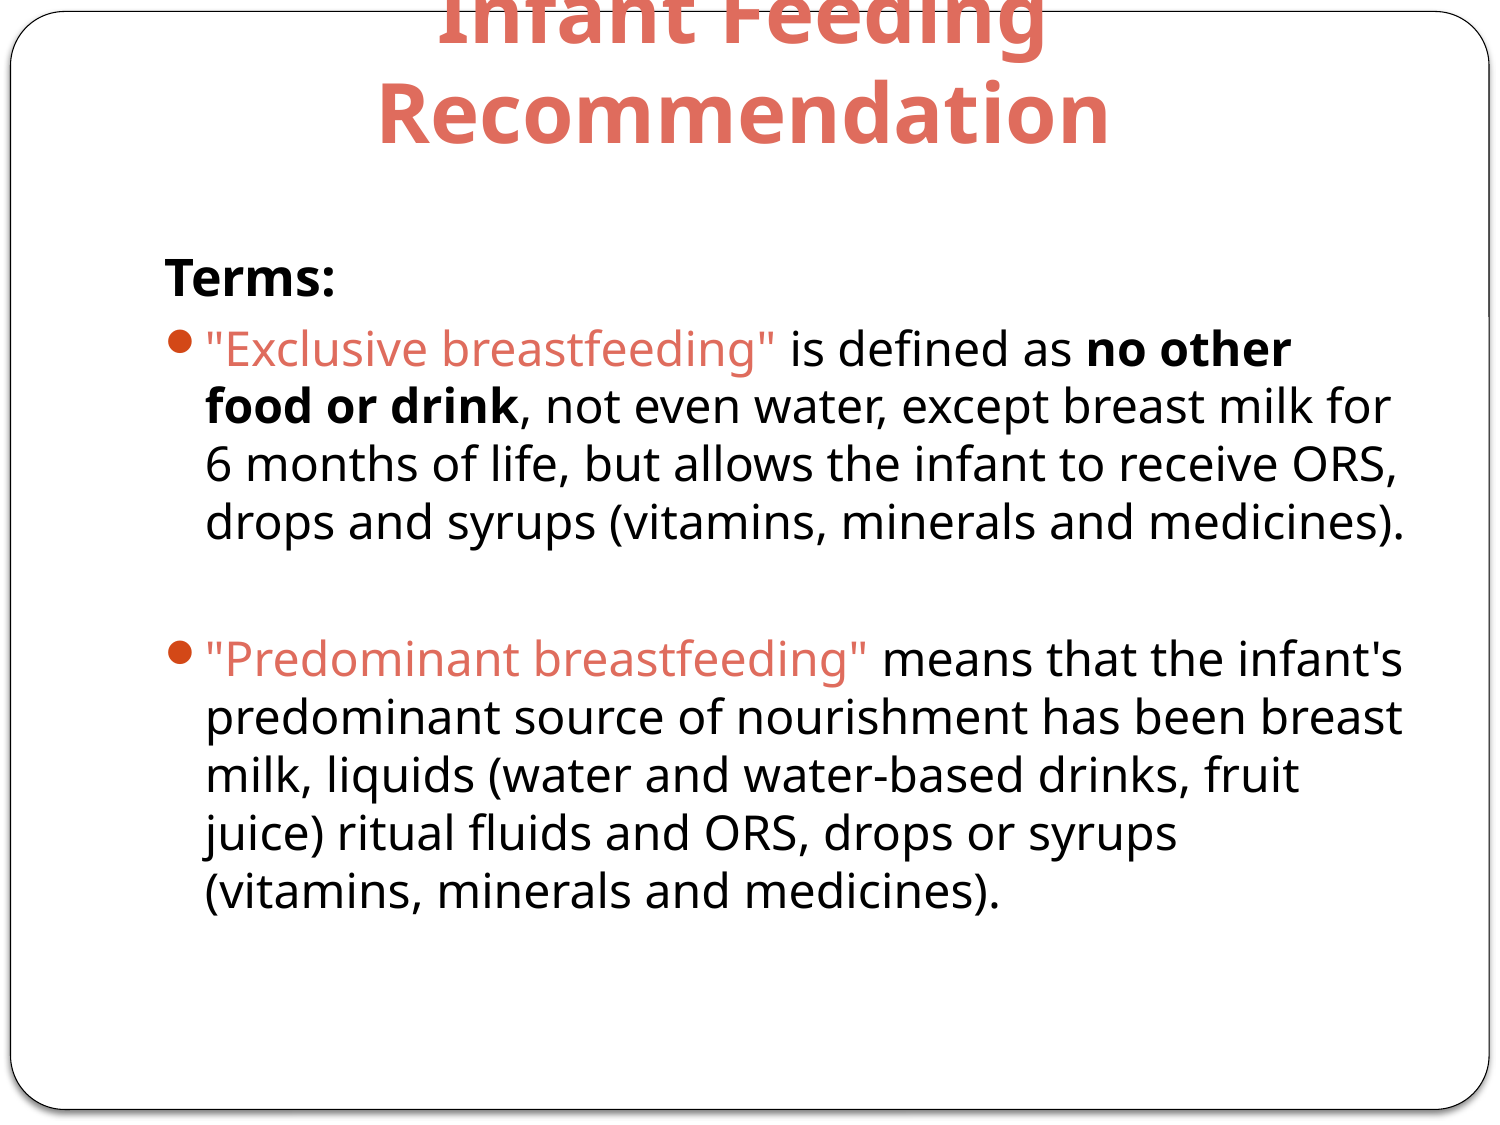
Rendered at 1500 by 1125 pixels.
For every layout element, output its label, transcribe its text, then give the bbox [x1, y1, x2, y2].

list Terms: "Exclusive breastfeeding" is defined as no other food or drink, not even water, except breast milk for 6 months of life, but allows the infant to receive ORS, drops and syrups (vitamins, minerals and medicines). "Predominant breastfeeding" means that the infant's predominant source of nourishment has been breast milk, liquids (water and water-based drinks, fruit juice) ritual fluids and ORS, drops or syrups (vitamins, minerals and medicines). [150, 237, 1425, 988]
title Infant Feeding Recommendation [50, 50, 1438, 175]
